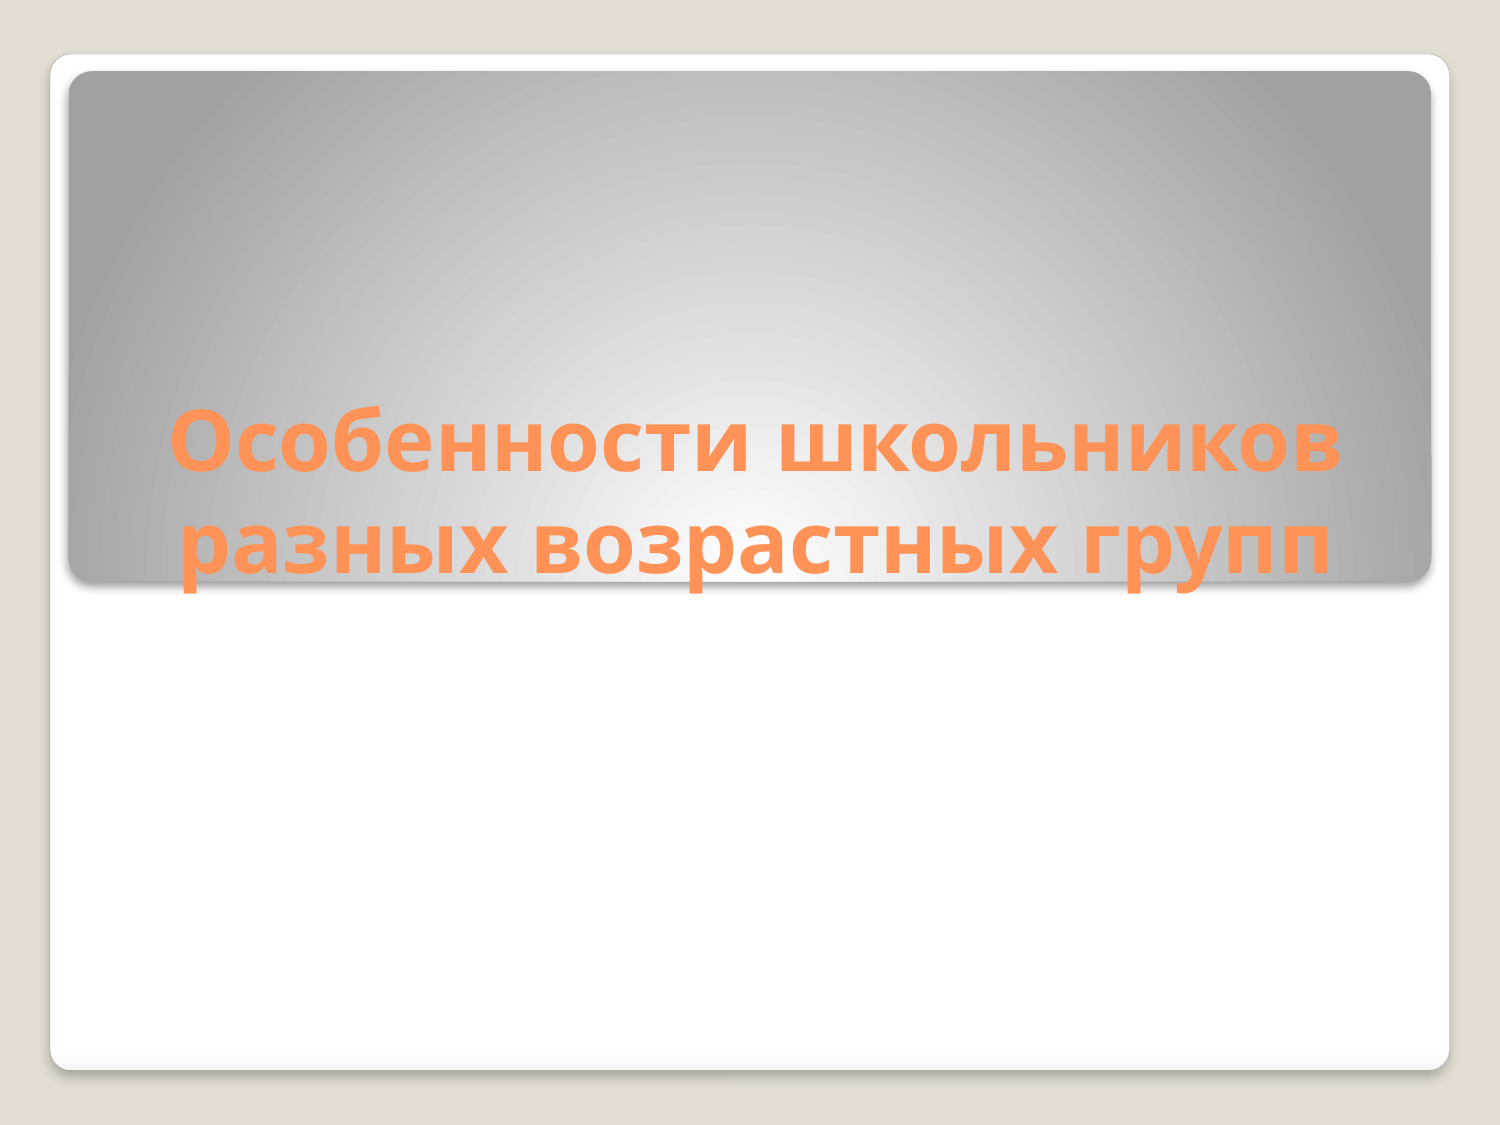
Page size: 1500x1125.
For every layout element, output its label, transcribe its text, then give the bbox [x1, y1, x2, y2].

title Особенности школьников разных возрастных групп [118, 298, 1394, 599]
